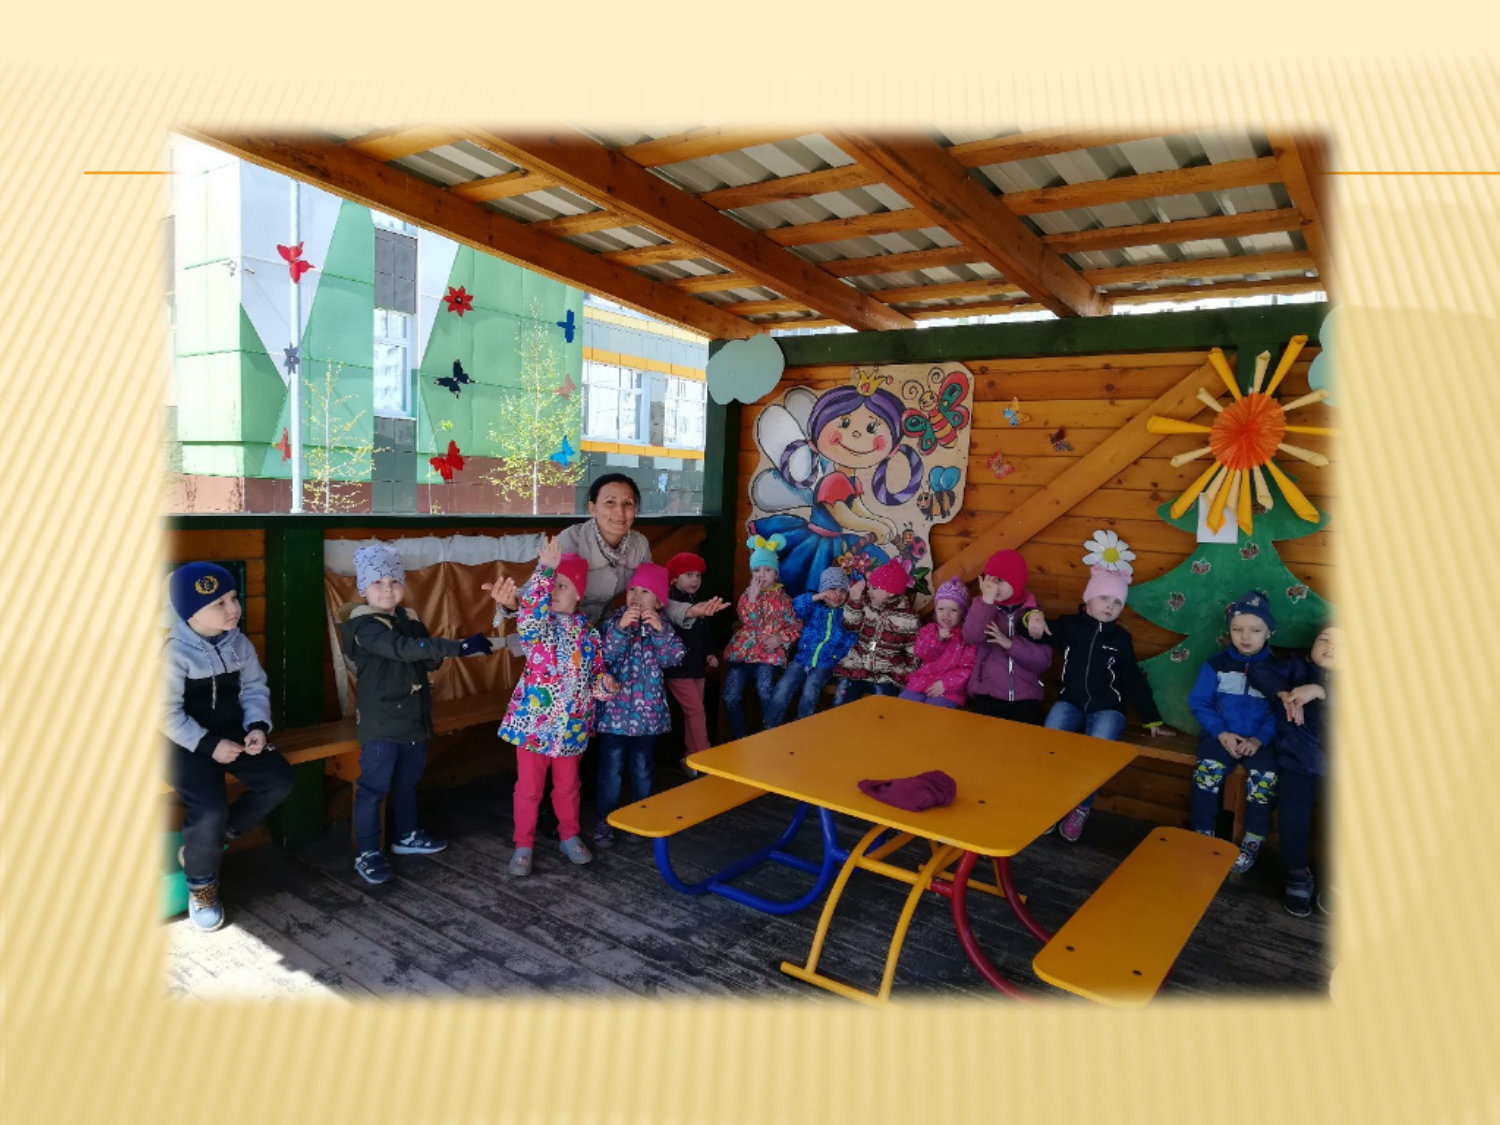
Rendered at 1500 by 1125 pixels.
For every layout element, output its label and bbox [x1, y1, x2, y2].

list [152, 116, 1348, 1015]
